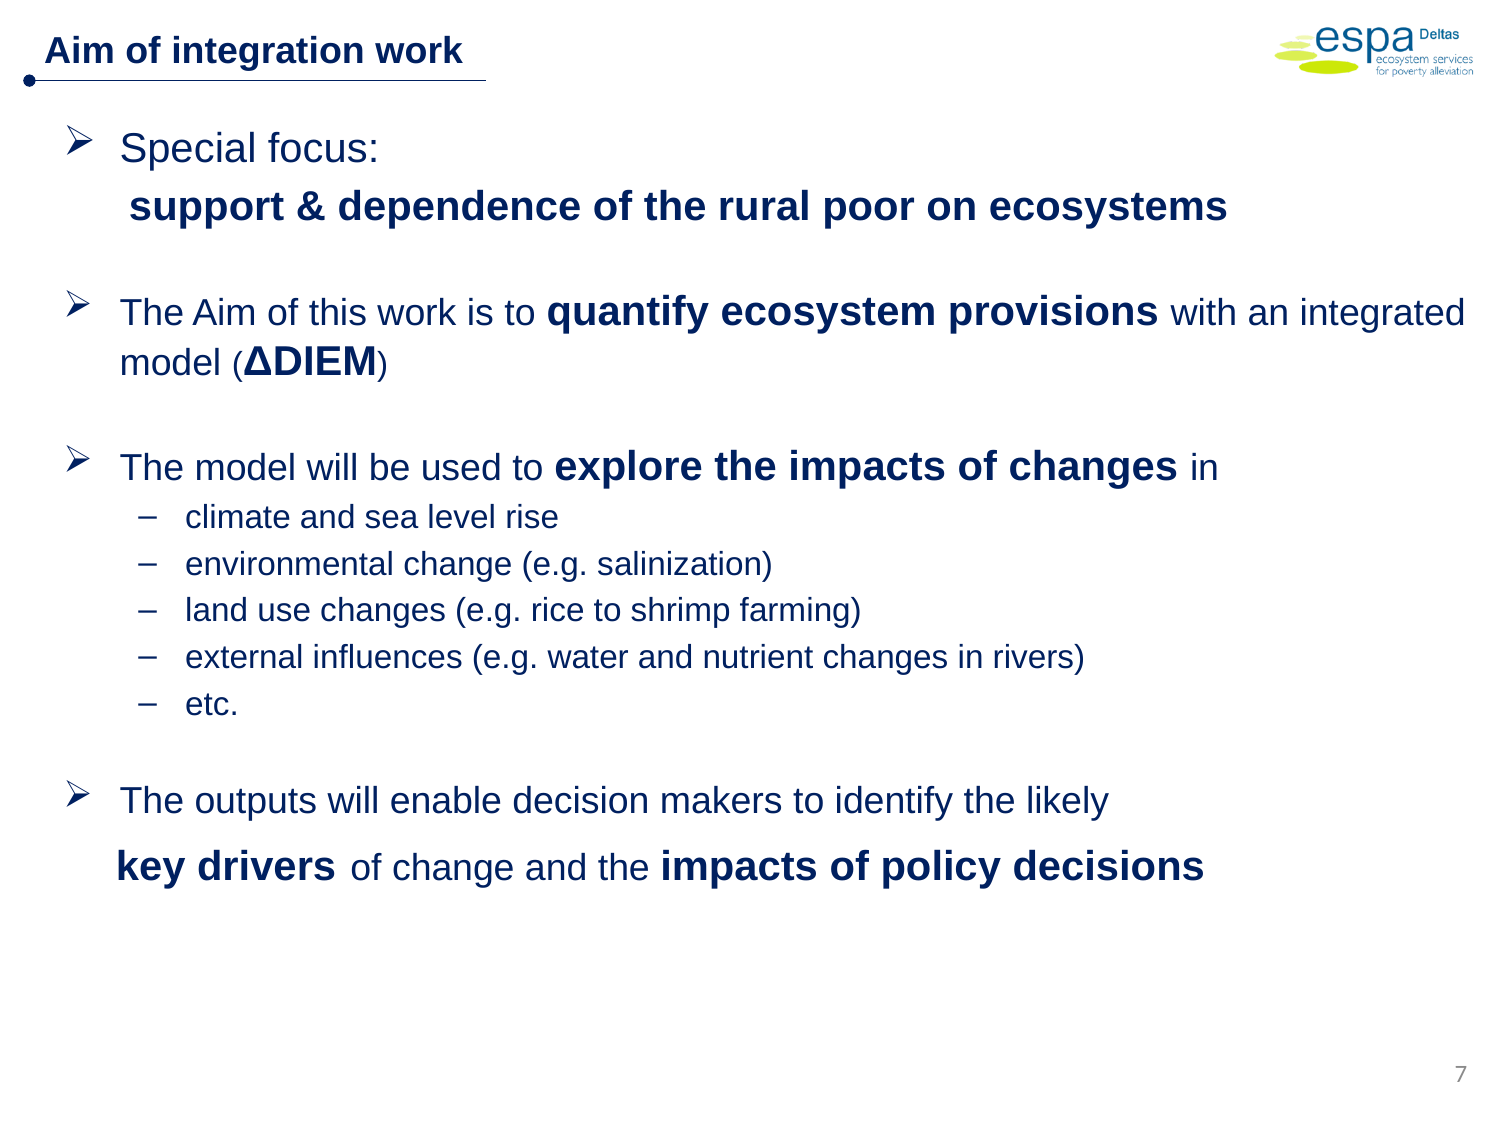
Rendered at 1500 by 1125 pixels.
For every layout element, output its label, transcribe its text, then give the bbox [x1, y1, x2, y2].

text_box Aim of integration work [29, 19, 654, 79]
slide_number 7 [1132, 1042, 1483, 1103]
text_box Special focus: support & dependence of the rural poor on ecosystems The Aim of this work is to quantify ecosystem provisions with an integrated model (ΔDIEM) The model will be used to explore the impacts of changes in climate and sea level rise environmental change (e.g. salinization) land use changes (e.g. rice to shrimp farming) external influences (e.g. water and nutrient changes in rivers) etc. The outputs will enable decision makers to identify the likely key drivers of change and the impacts of policy decisions [48, 113, 1500, 970]
picture [1269, 15, 1478, 90]
